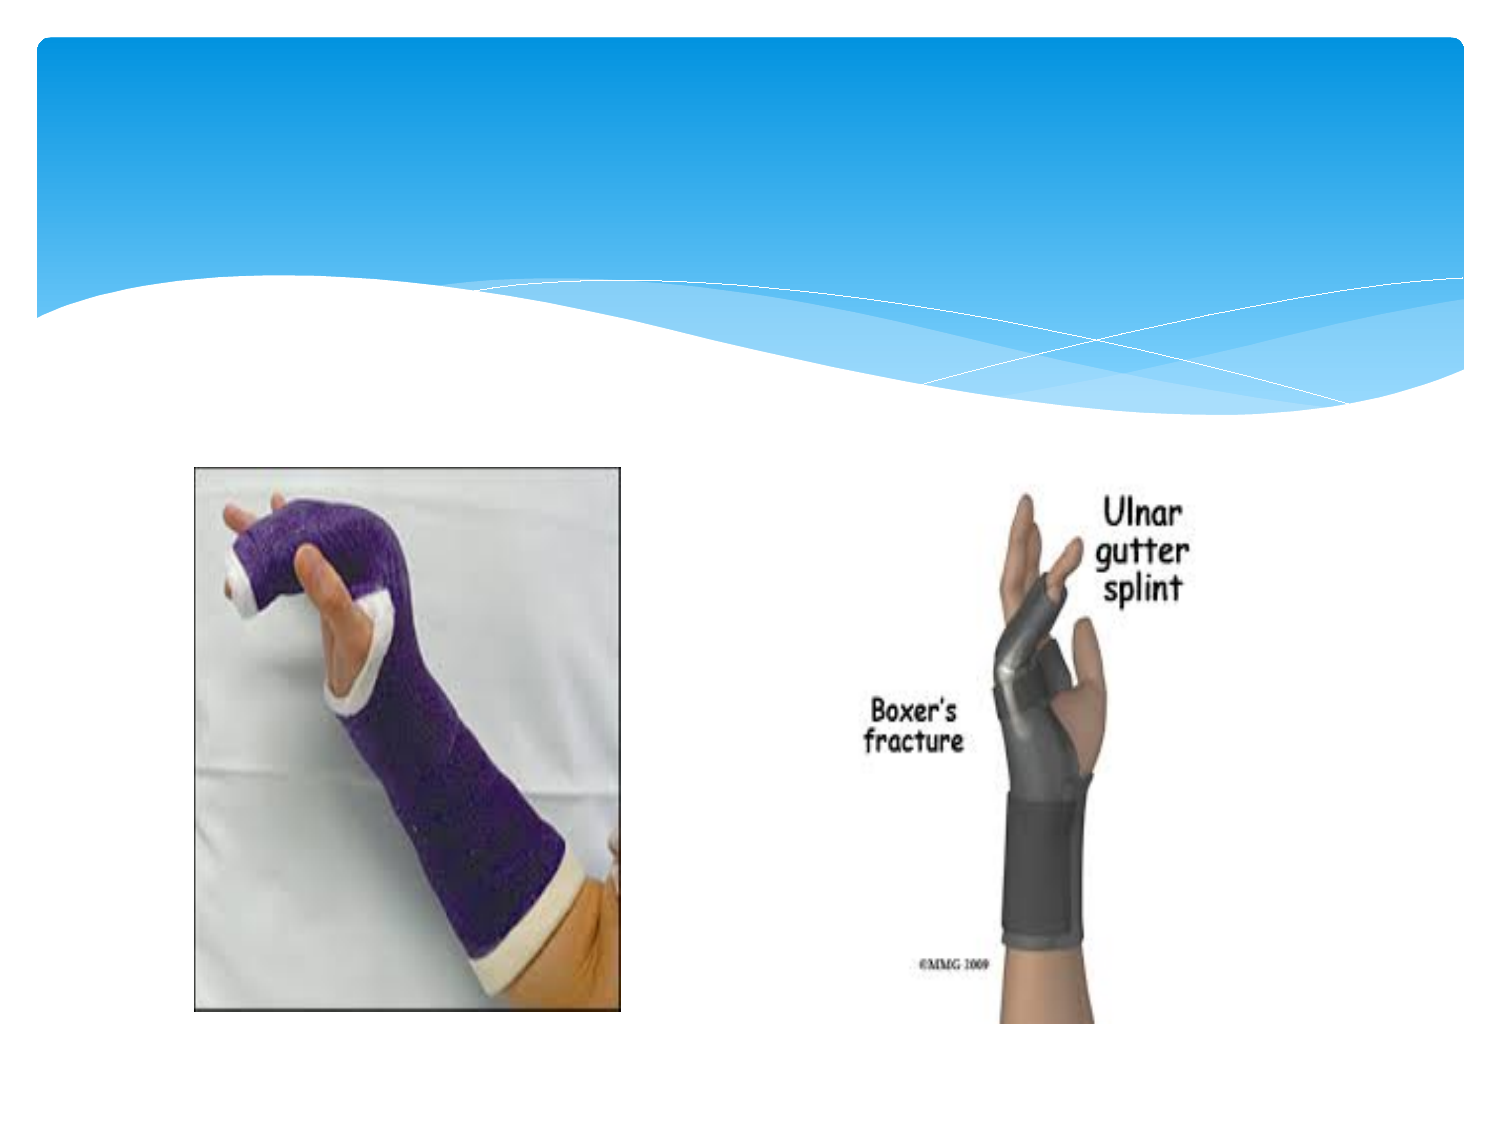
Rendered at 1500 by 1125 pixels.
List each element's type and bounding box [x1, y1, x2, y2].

list [194, 467, 621, 1012]
picture [808, 444, 1282, 1024]
